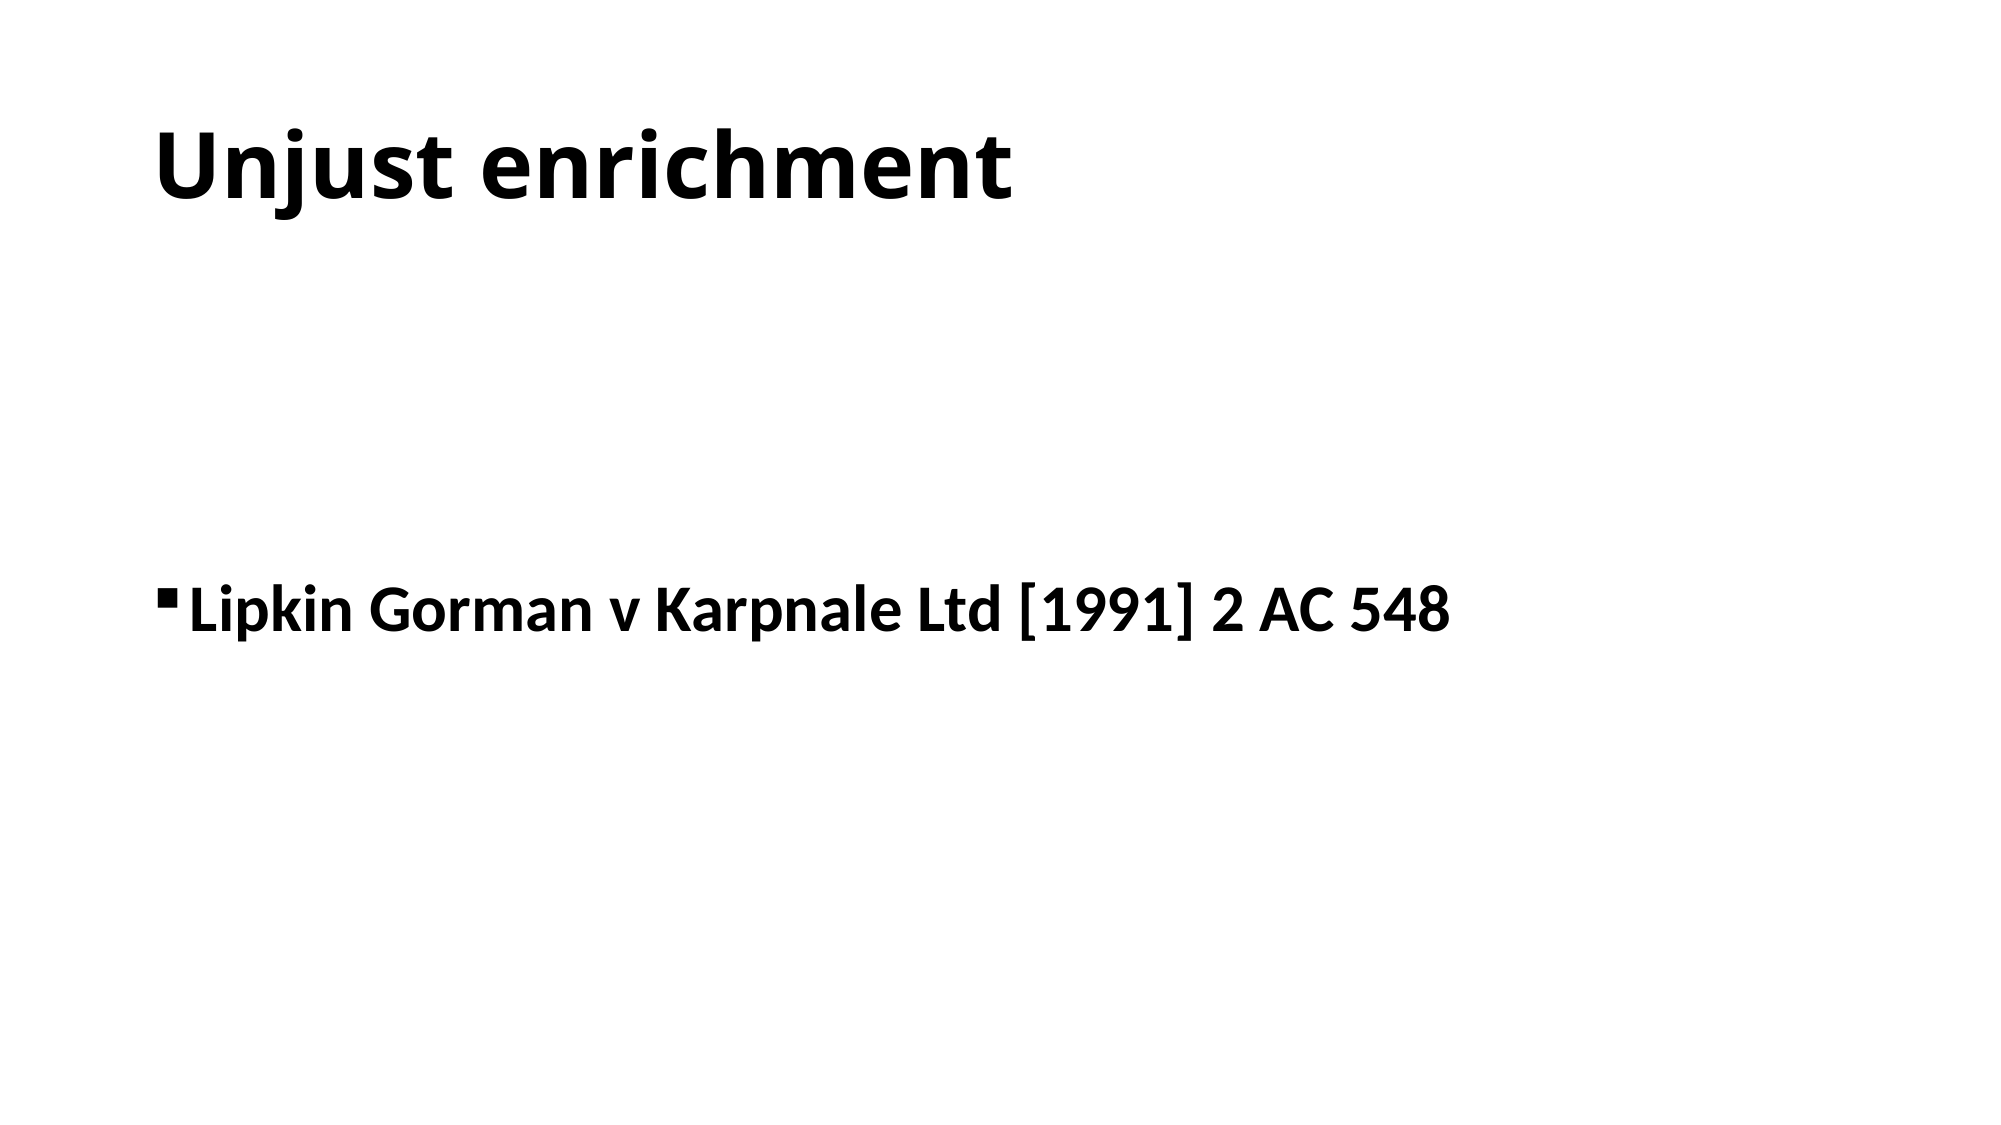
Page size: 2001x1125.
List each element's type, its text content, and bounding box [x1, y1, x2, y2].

list Lipkin Gorman v Karpnale Ltd [1991] 2 AC 548 [137, 299, 1863, 1014]
title Unjust enrichment [137, 59, 1863, 278]
